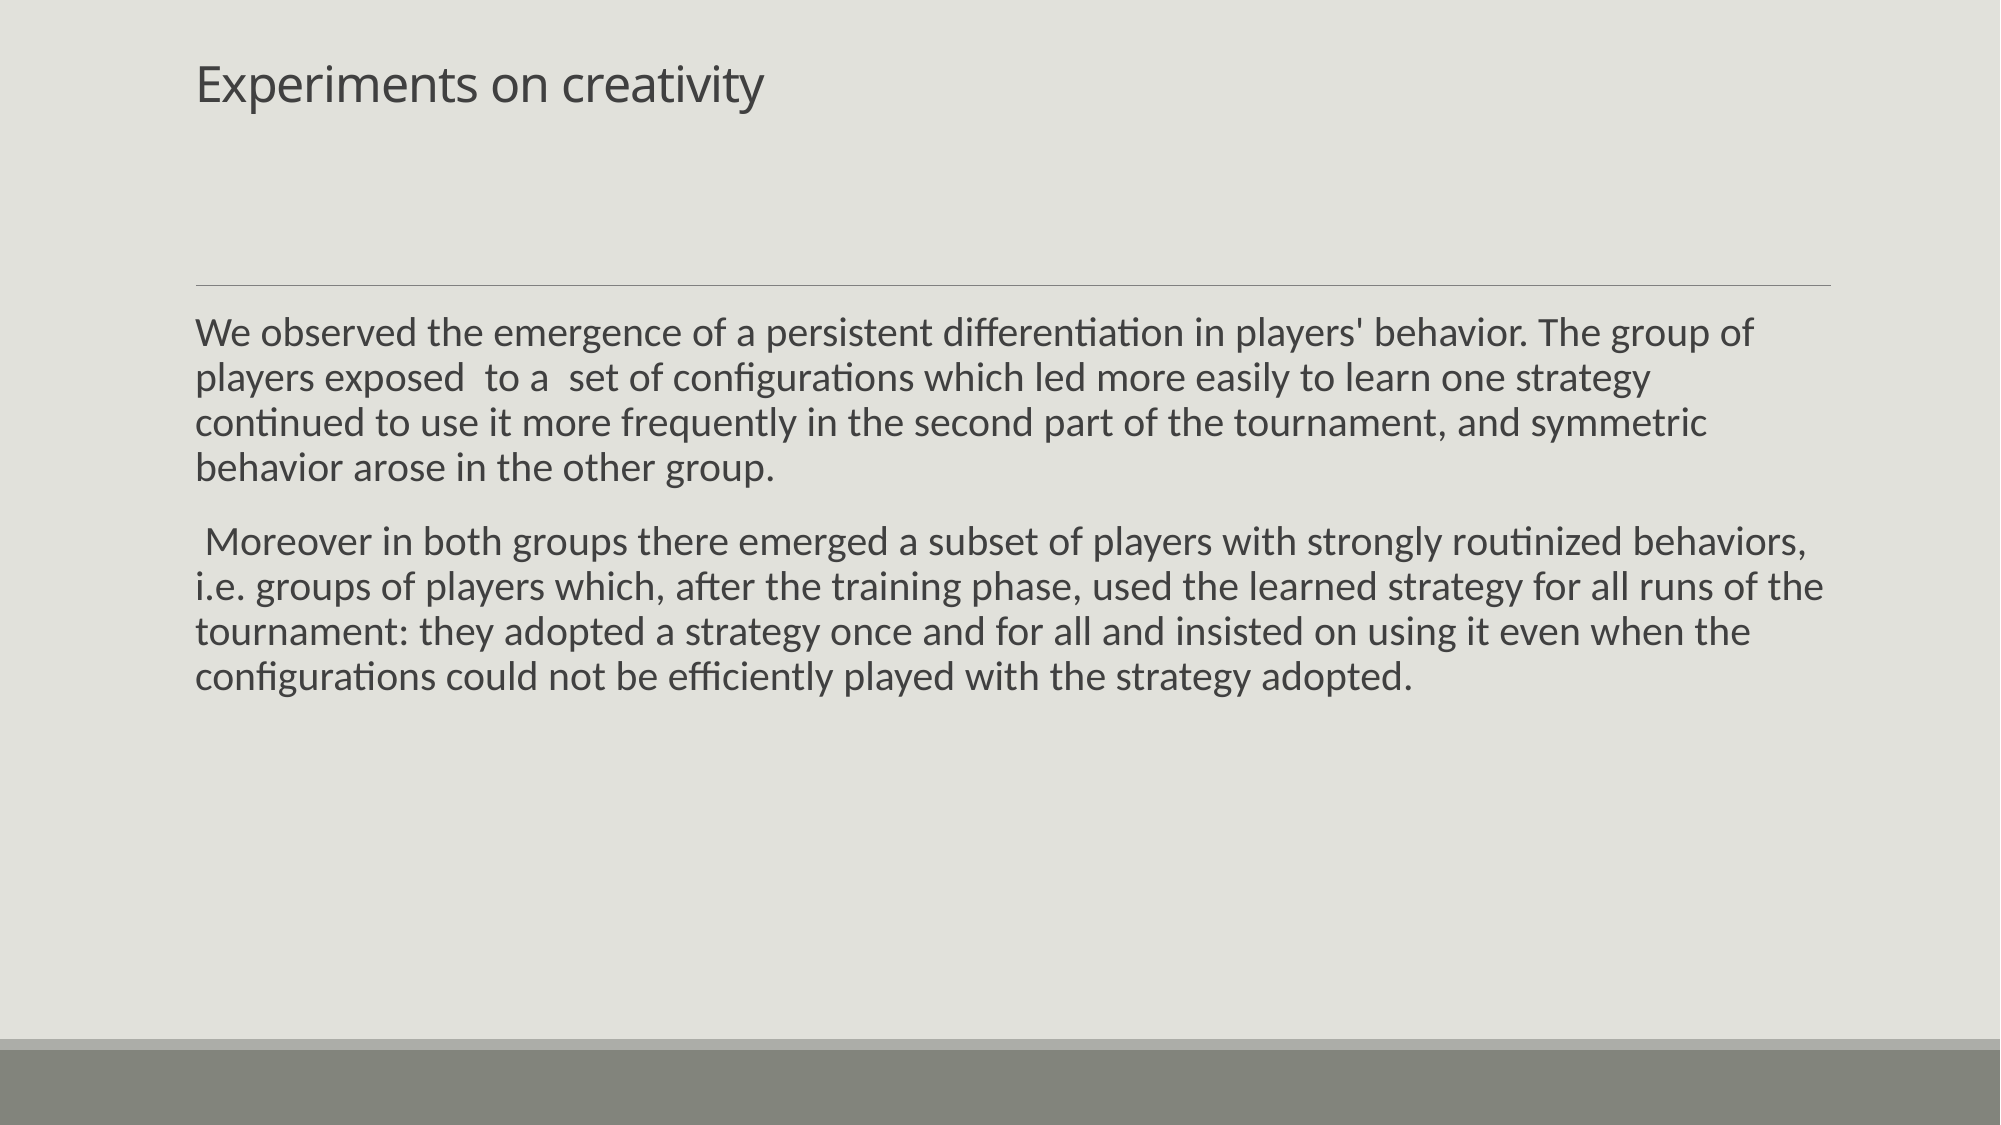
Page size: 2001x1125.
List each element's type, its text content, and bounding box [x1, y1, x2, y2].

list We observed the emergence of a persistent differentiation in players' behavior. The group of players exposed to a set of configurations which led more easily to learn one strategy continued to use it more frequently in the second part of the tournament, and symmetric behavior arose in the other group. Moreover in both groups there emerged a subset of players with strongly routinized behaviors, i.e. groups of players which, after the training phase, used the learned strategy for all runs of the tournament: they adopted a strategy once and for all and insisted on using it even when the configurations could not be efficiently played with the strategy adopted. [180, 302, 1830, 963]
title Experiments on creativity [180, 47, 1830, 120]
